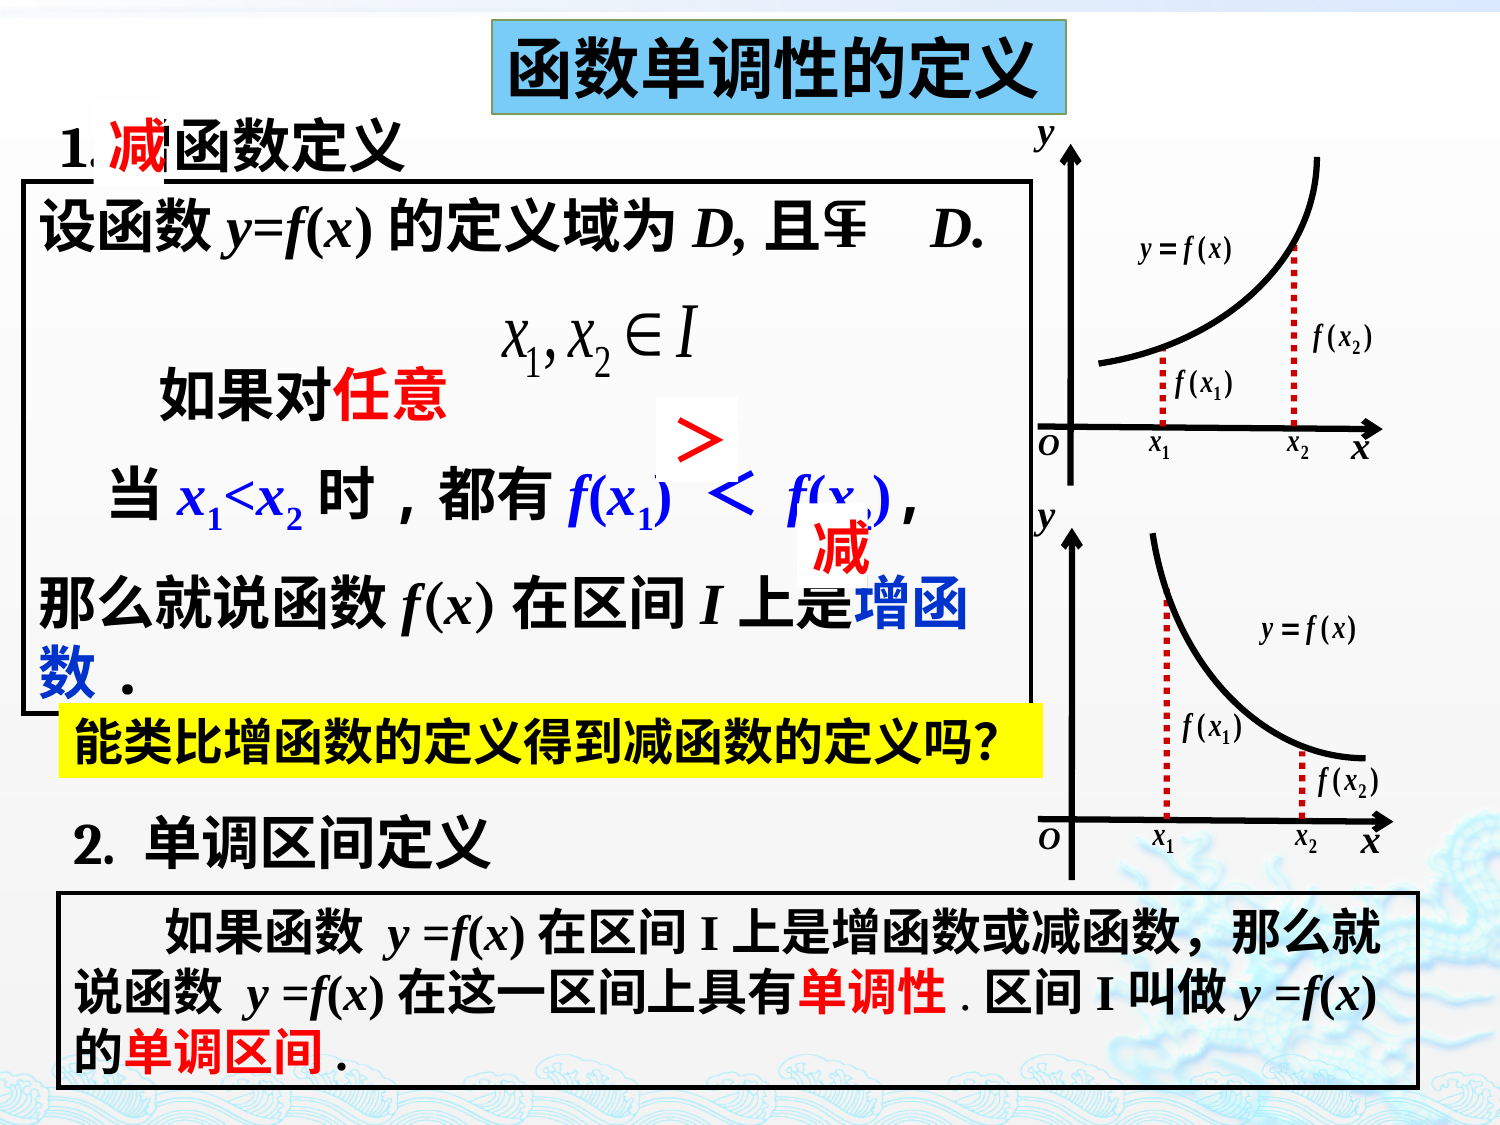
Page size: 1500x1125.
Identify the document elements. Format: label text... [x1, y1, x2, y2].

text_box 能类比增函数的定义得到减函数的定义吗？ [58, 703, 1030, 778]
text_box 减 [93, 101, 164, 181]
text_box 函数单调性的定义 [491, 19, 1067, 115]
text_box 1.增函数定义 [46, 101, 93, 181]
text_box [22, 181, 1030, 587]
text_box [1030, 479, 1394, 881]
text_box 如果函数 y =f(x)在区间I上是增函数或减函数，那么就说函数 y =f(x)在这一区间上具有单调性.区间I叫做y =f(x)的单调区间. [58, 892, 1418, 1088]
text_box 2. 单调区间定义 [58, 799, 868, 884]
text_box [1030, 123, 1384, 479]
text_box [489, 278, 715, 398]
text_box 1.增函数定义 [164, 101, 680, 181]
